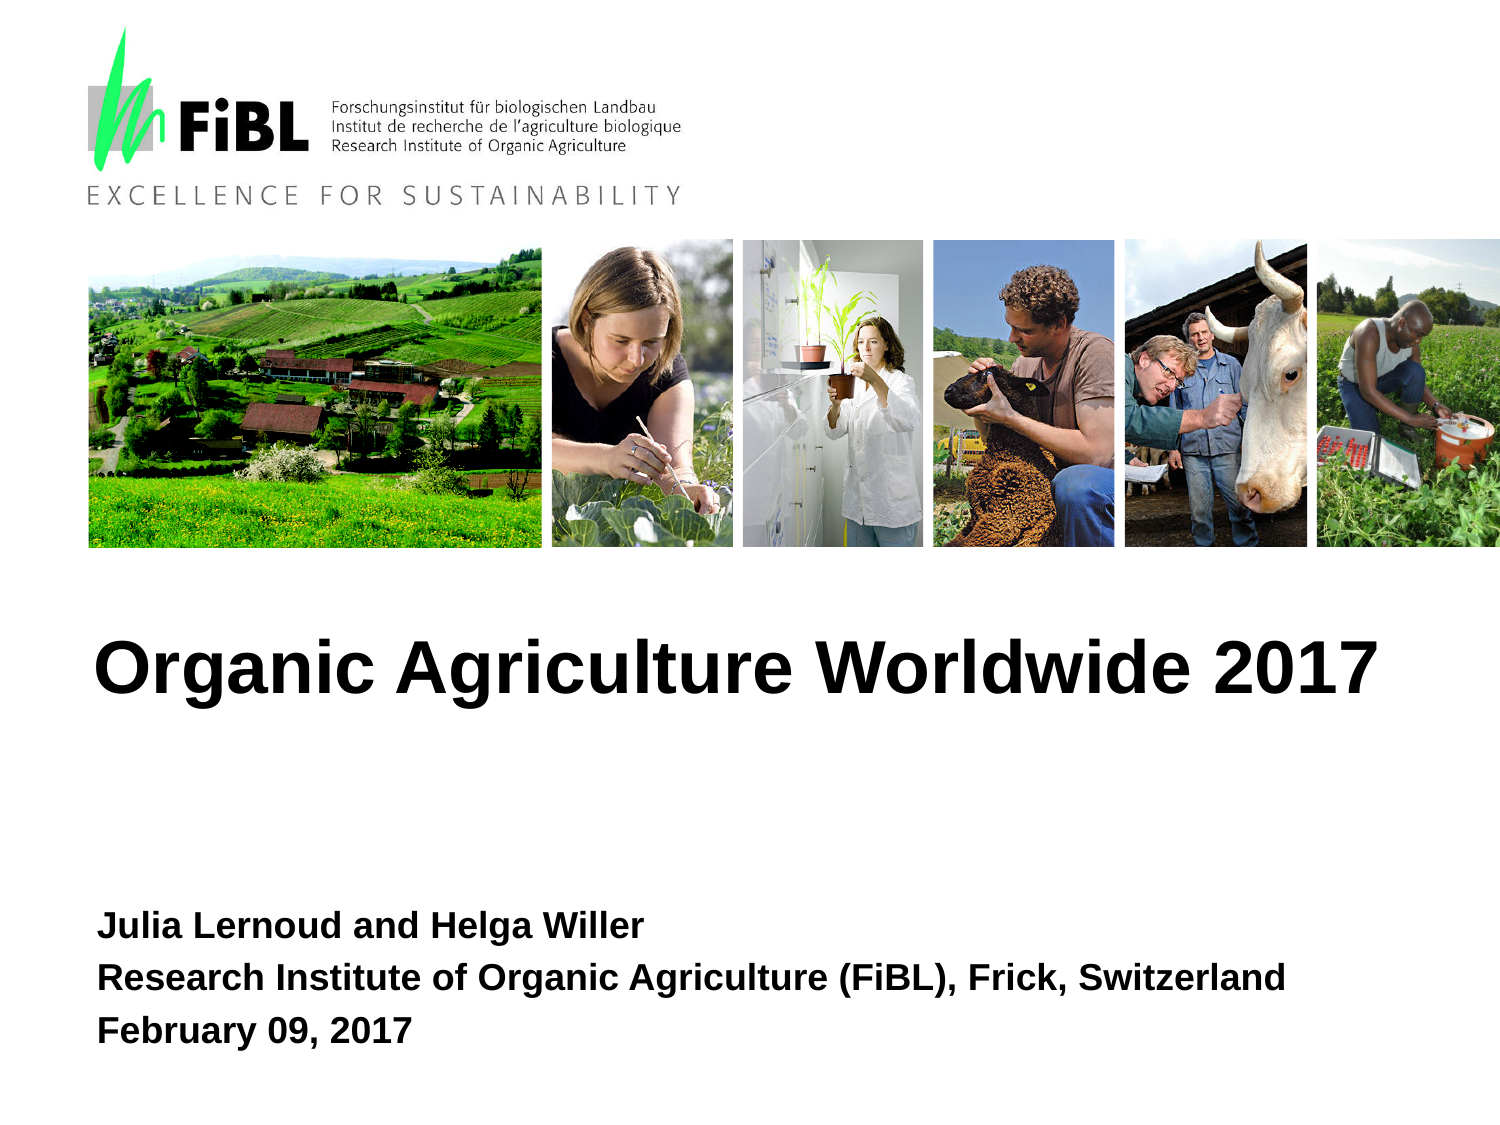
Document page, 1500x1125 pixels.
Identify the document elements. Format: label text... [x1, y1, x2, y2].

title Organic Agriculture Worldwide 2017 [93, 597, 1448, 738]
picture [68, 14, 688, 223]
picture [742, 240, 924, 547]
picture [933, 240, 1115, 547]
picture [1316, 239, 1500, 547]
picture [88, 241, 542, 548]
picture [1124, 239, 1308, 547]
picture [551, 239, 733, 547]
subtitle Julia Lernoud and Helga Willer Research Institute of Organic Agriculture (FiBL), Frick, Switzerland February 09, 2017 [96, 893, 1451, 1071]
